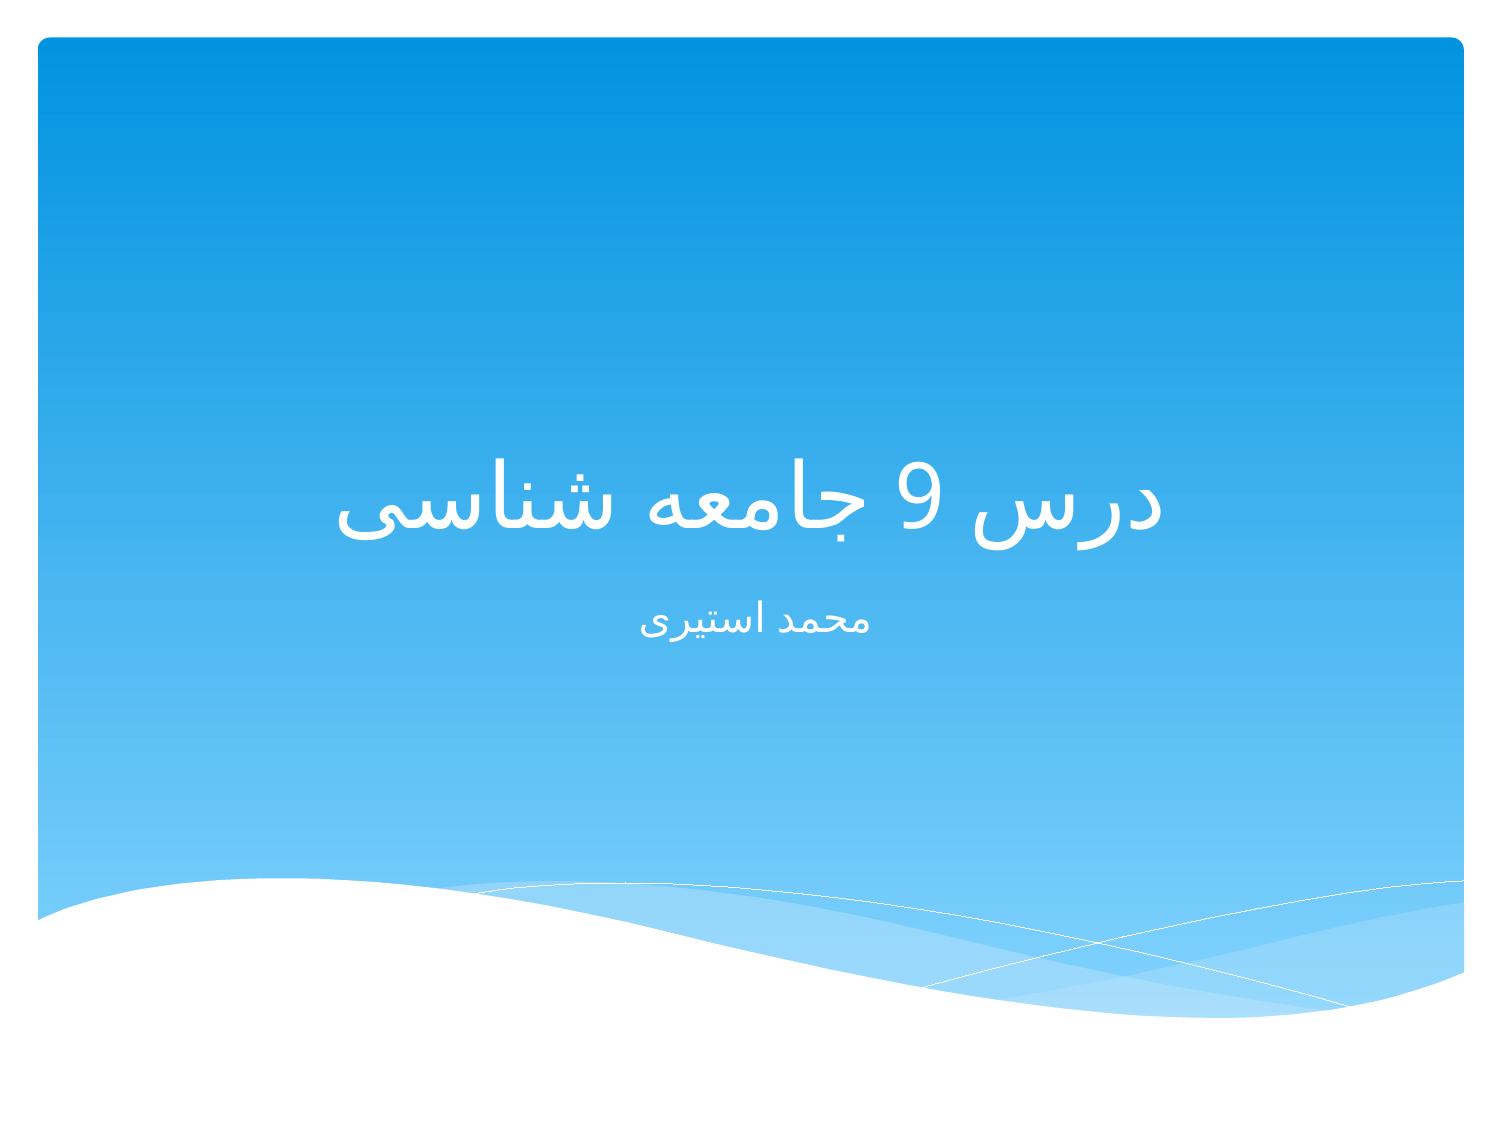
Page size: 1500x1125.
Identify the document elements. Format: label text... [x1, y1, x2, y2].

title درس 9 جامعه شناسی [112, 262, 1388, 555]
subtitle محمد استیری [225, 583, 1275, 825]
